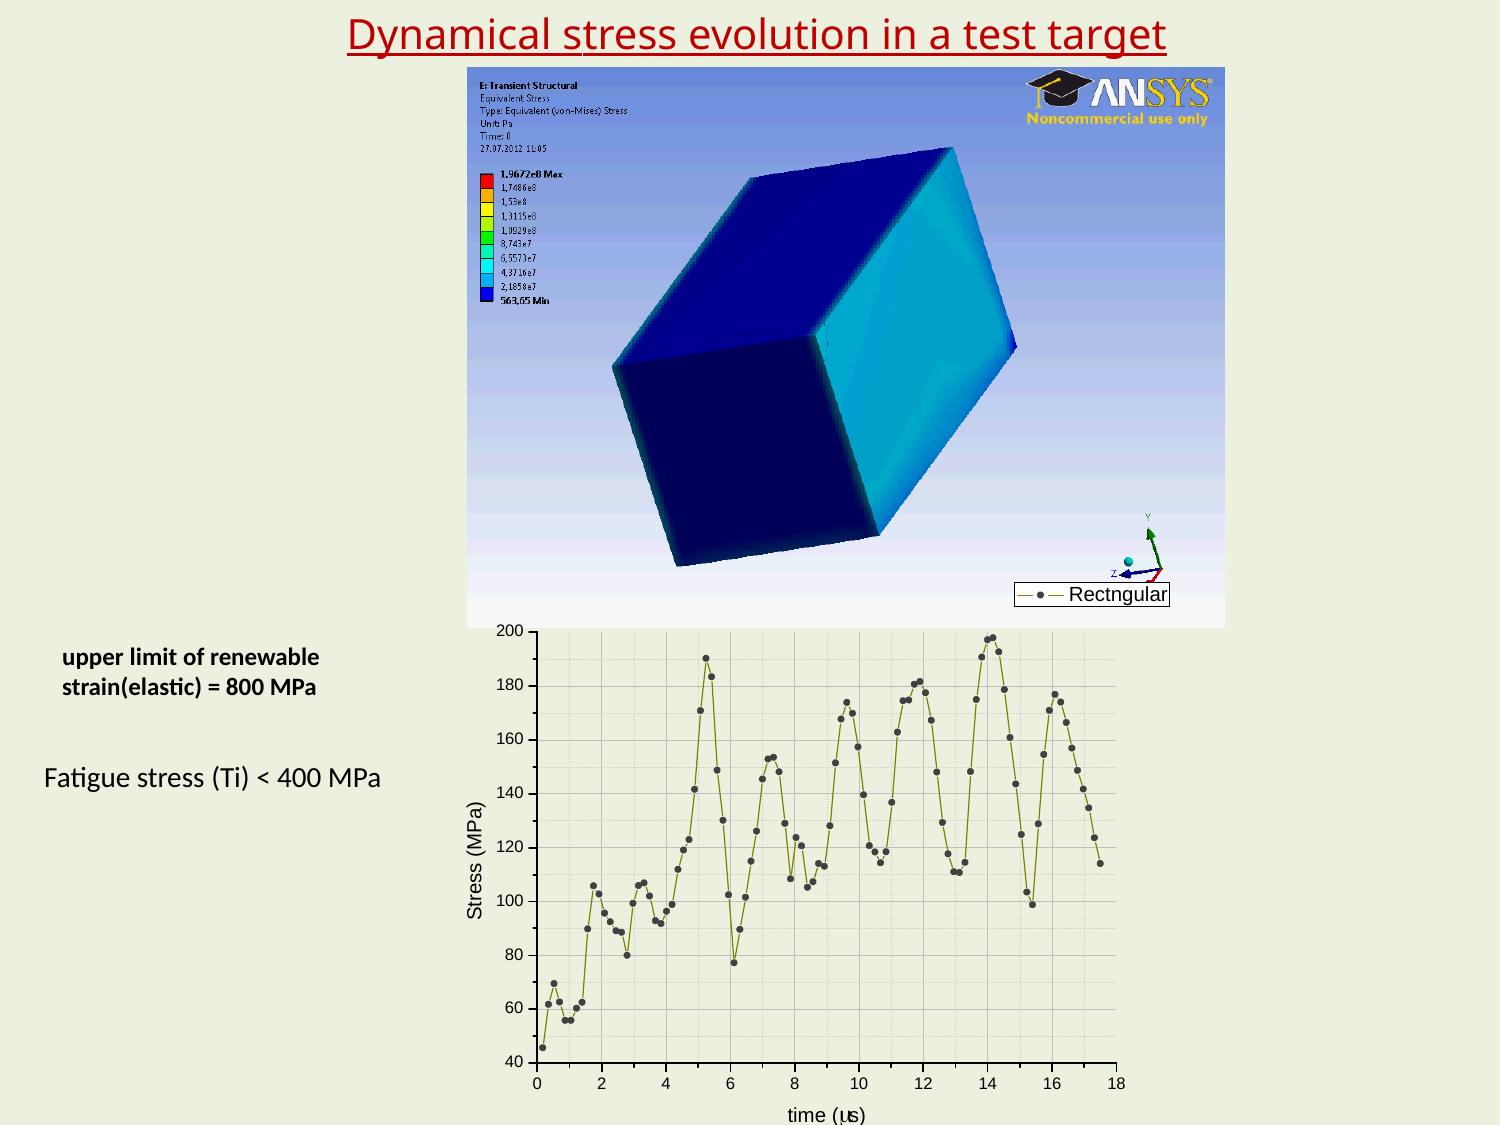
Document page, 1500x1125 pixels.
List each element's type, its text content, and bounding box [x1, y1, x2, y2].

text_box upper limit of renewable strain(elastic) = 800 MPa [47, 633, 343, 708]
text_box Dynamical stress evolution in a test target [331, 0, 1182, 66]
picture [385, 562, 1235, 1125]
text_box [466, 66, 1226, 560]
text_box Fatigue stress (Ti) < 400 MPa [29, 751, 379, 802]
